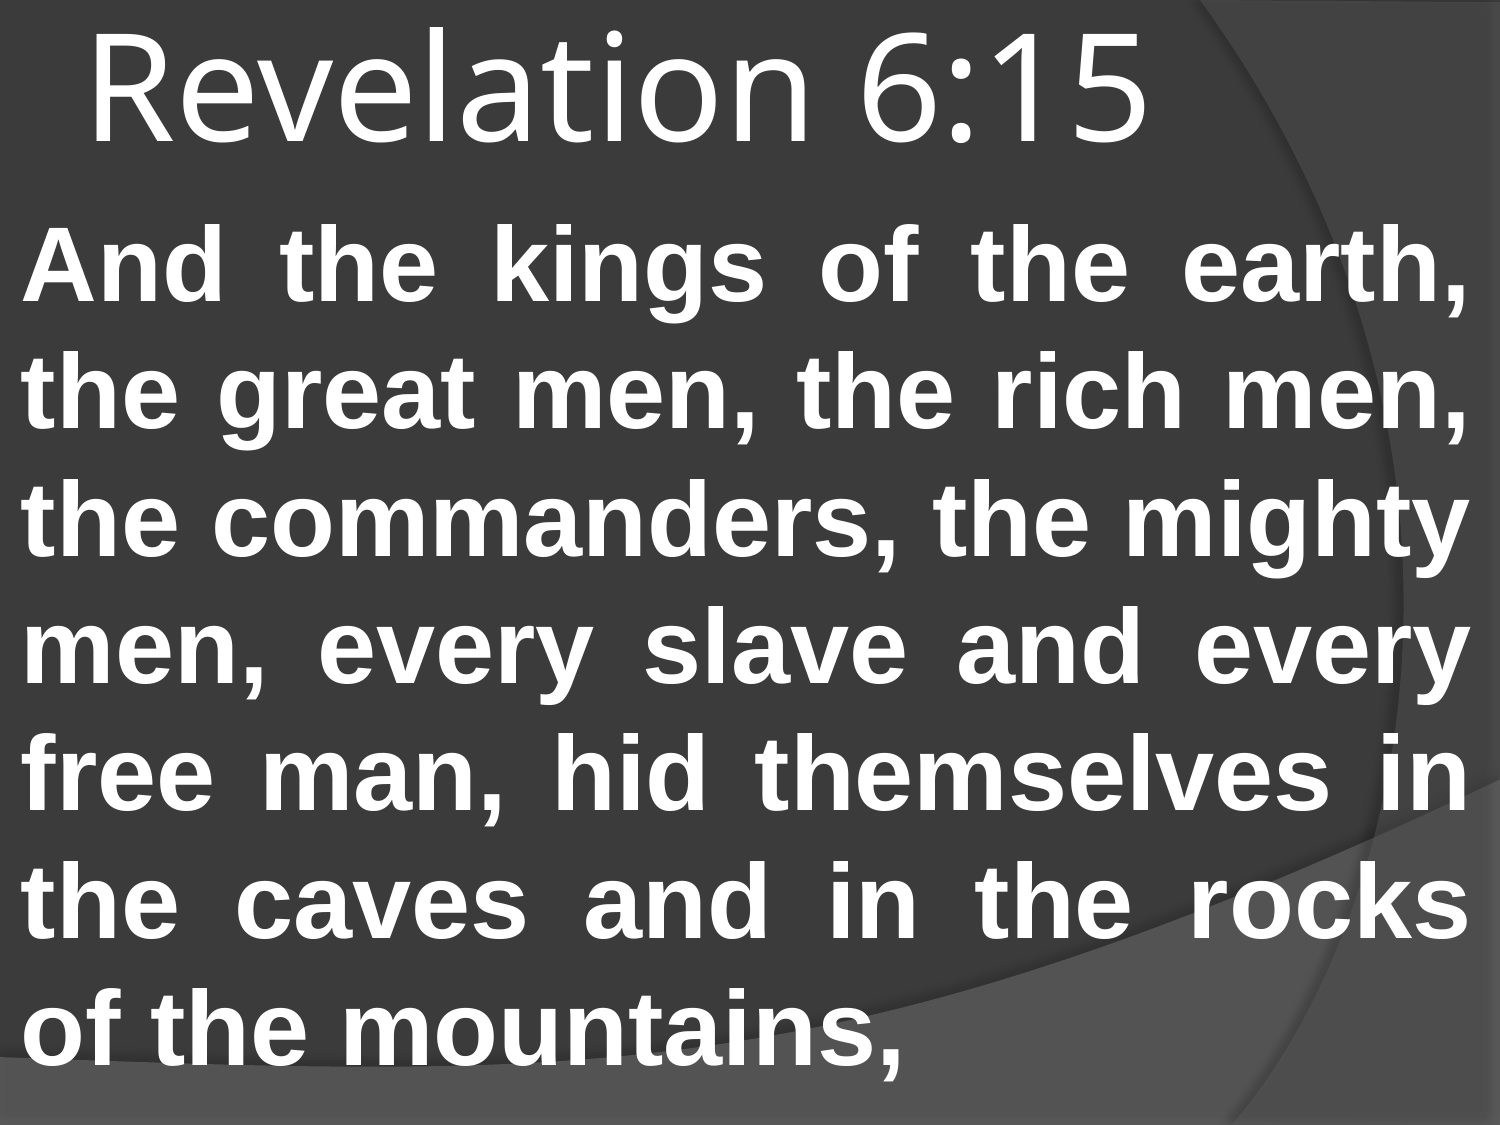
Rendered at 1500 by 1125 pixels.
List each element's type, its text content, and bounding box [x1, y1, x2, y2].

title Revelation 6:15 [75, 0, 1300, 175]
list And the kings of the earth, the great men, the rich men, the commanders, the mighty men, every slave and every free man, hid themselves in the caves and in the rocks of the mountains, [0, 187, 1488, 1125]
